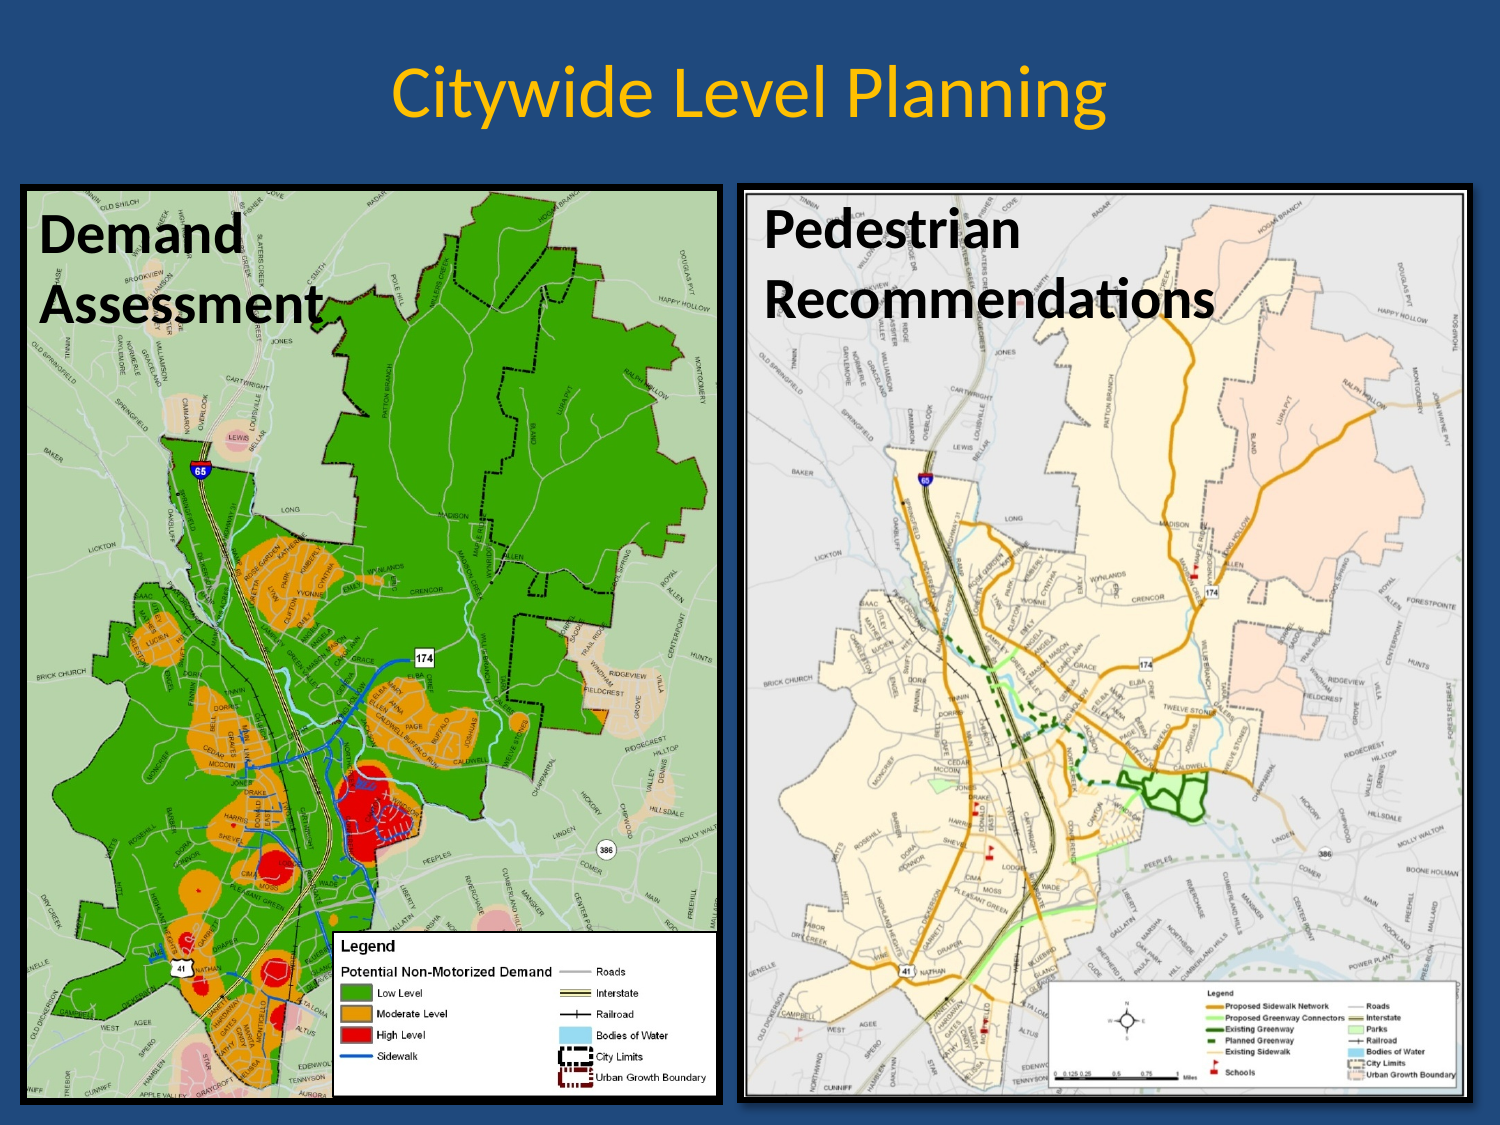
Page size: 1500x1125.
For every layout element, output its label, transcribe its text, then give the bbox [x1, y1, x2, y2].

text_box Pedestrian Recommendations [749, 182, 1413, 188]
picture [743, 189, 1467, 1098]
title Citywide Level Planning [75, 24, 1425, 150]
text_box Demand Assessment [24, 187, 688, 191]
picture [26, 190, 717, 1099]
